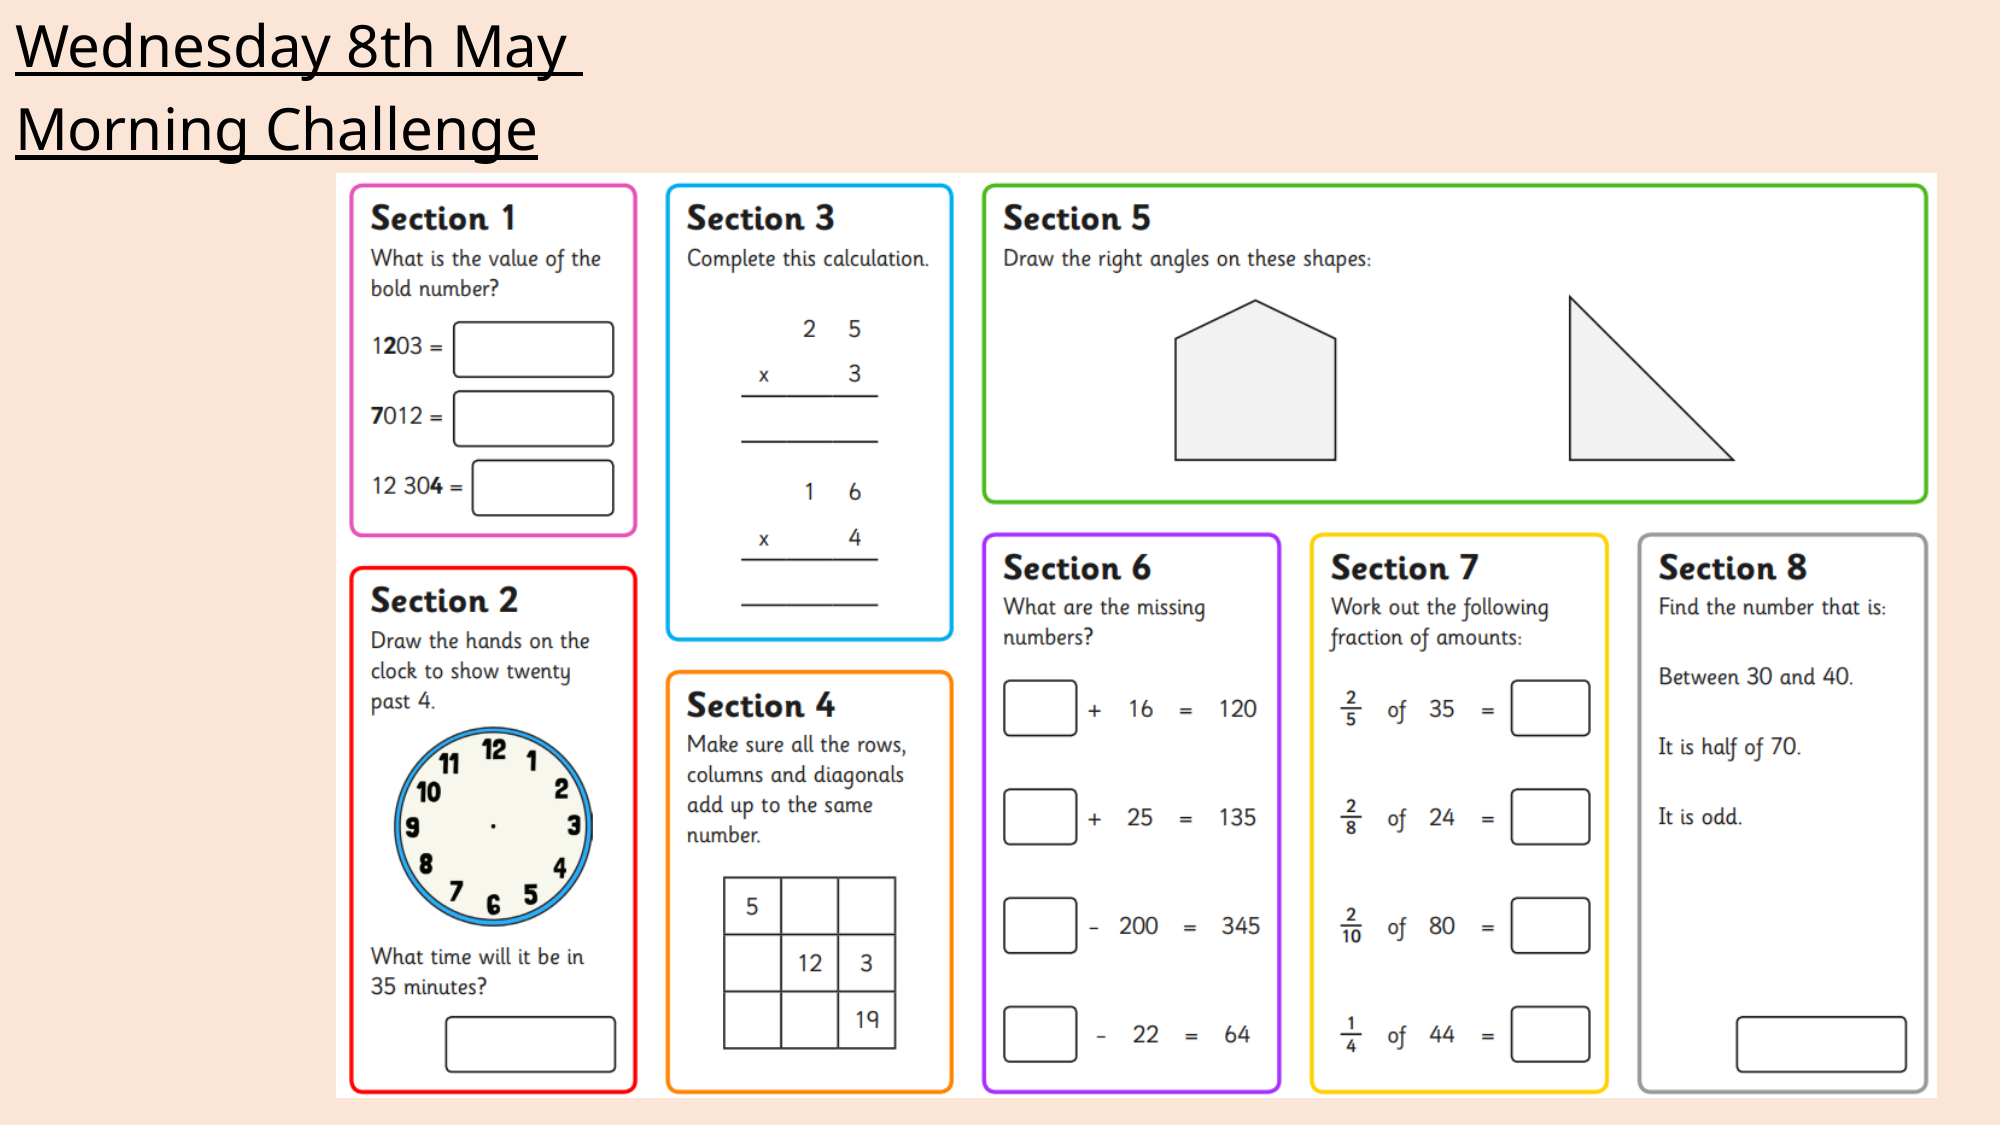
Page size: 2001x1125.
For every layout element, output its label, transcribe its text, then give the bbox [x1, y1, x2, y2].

subtitle Wednesday 8th May Morning Challenge [0, 9, 1500, 281]
picture [336, 173, 1937, 1098]
